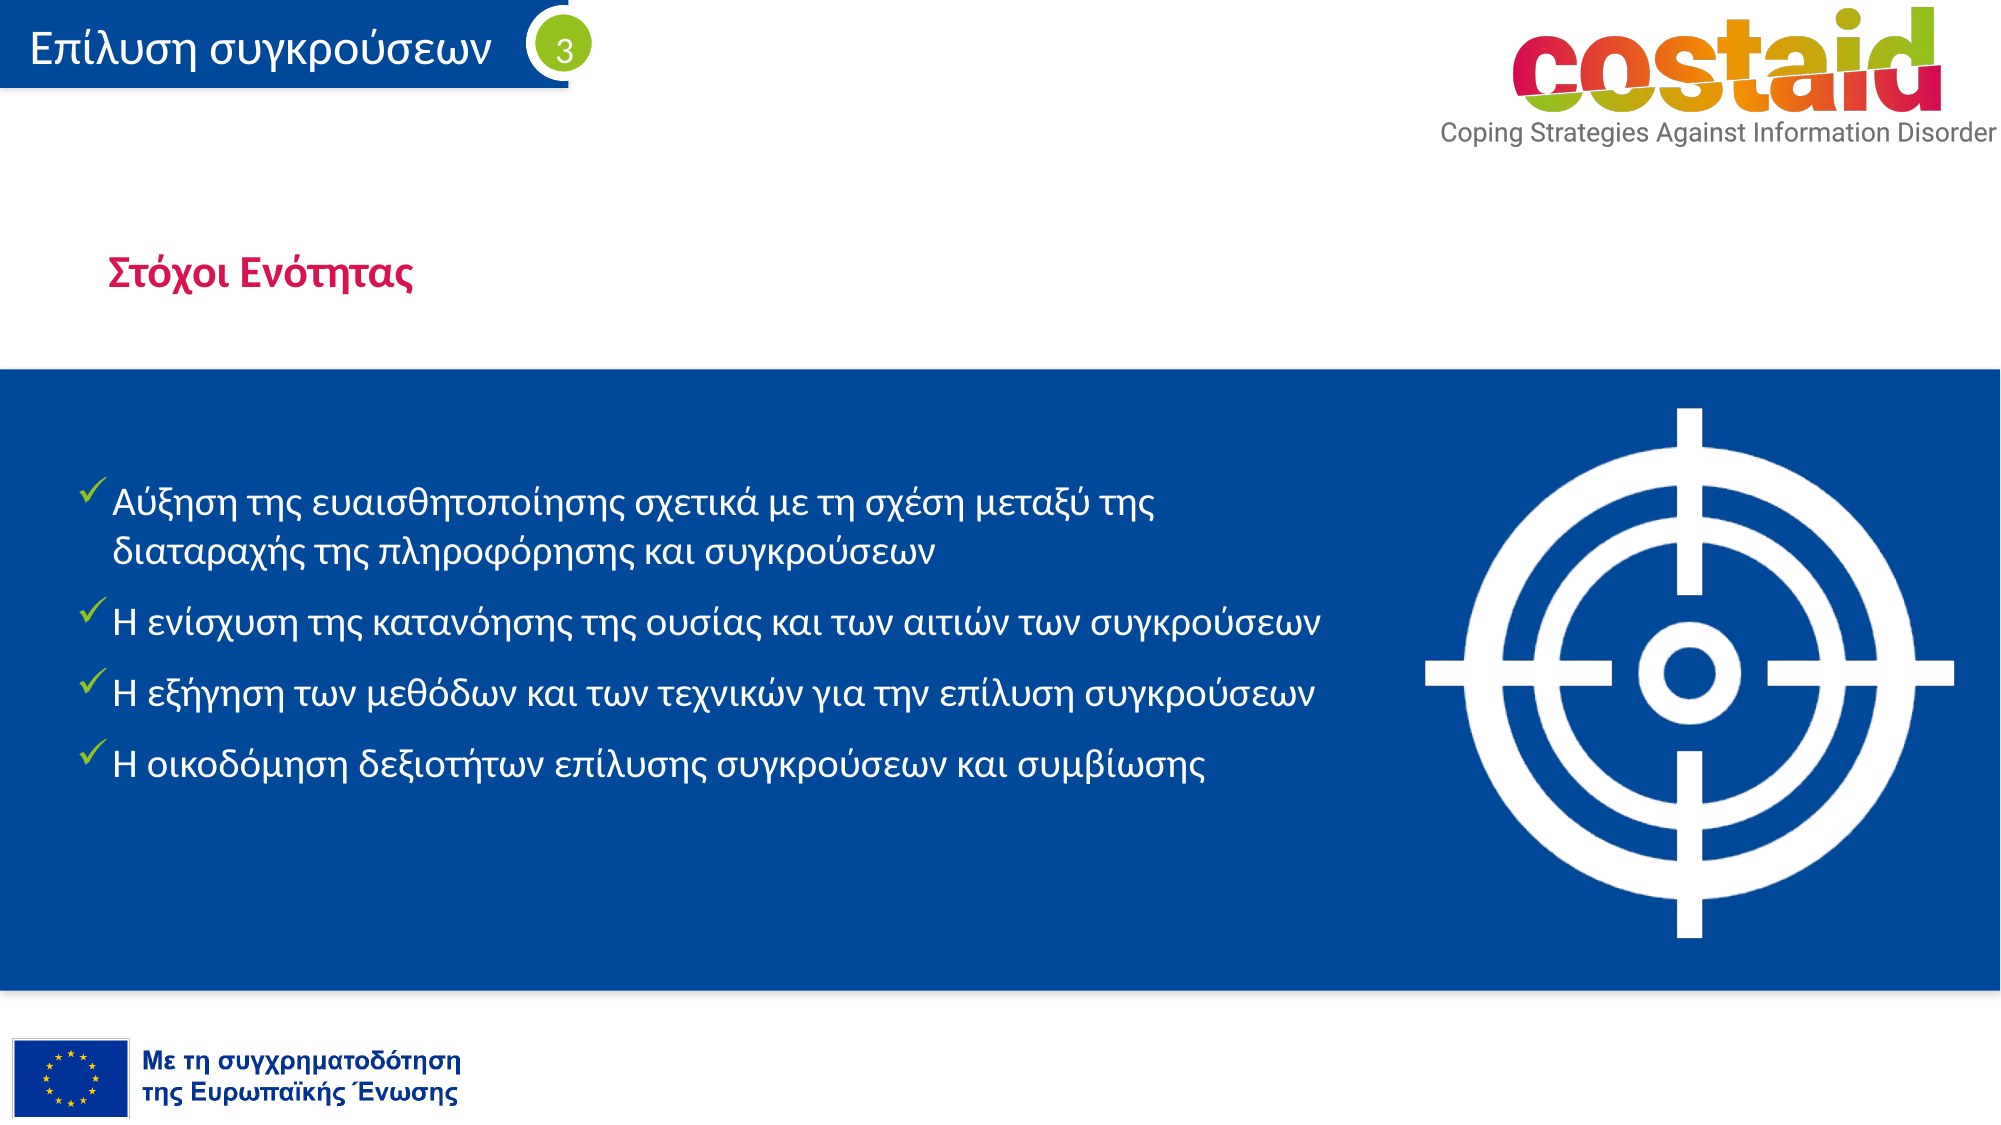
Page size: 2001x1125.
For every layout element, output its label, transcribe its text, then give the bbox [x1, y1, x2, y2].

list Αύξηση της ευαισθητοποίησης σχετικά με τη σχέση μεταξύ της διαταραχής της πληροφόρησης και συγκρούσεων Η ενίσχυση της κατανόησης της ουσίας και των αιτιών των συγκρούσεων Η εξήγηση των μεθόδων και των τεχνικών για την επίλυση συγκρούσεων Η οικοδόμηση δεξιοτήτων επίλυσης συγκρούσεων και συμβίωσης [61, 467, 1353, 879]
picture [1441, 7, 1997, 147]
title Στόχοι Ενότητας [93, 221, 1819, 324]
picture [1379, 363, 2000, 984]
picture [8, 1034, 476, 1123]
